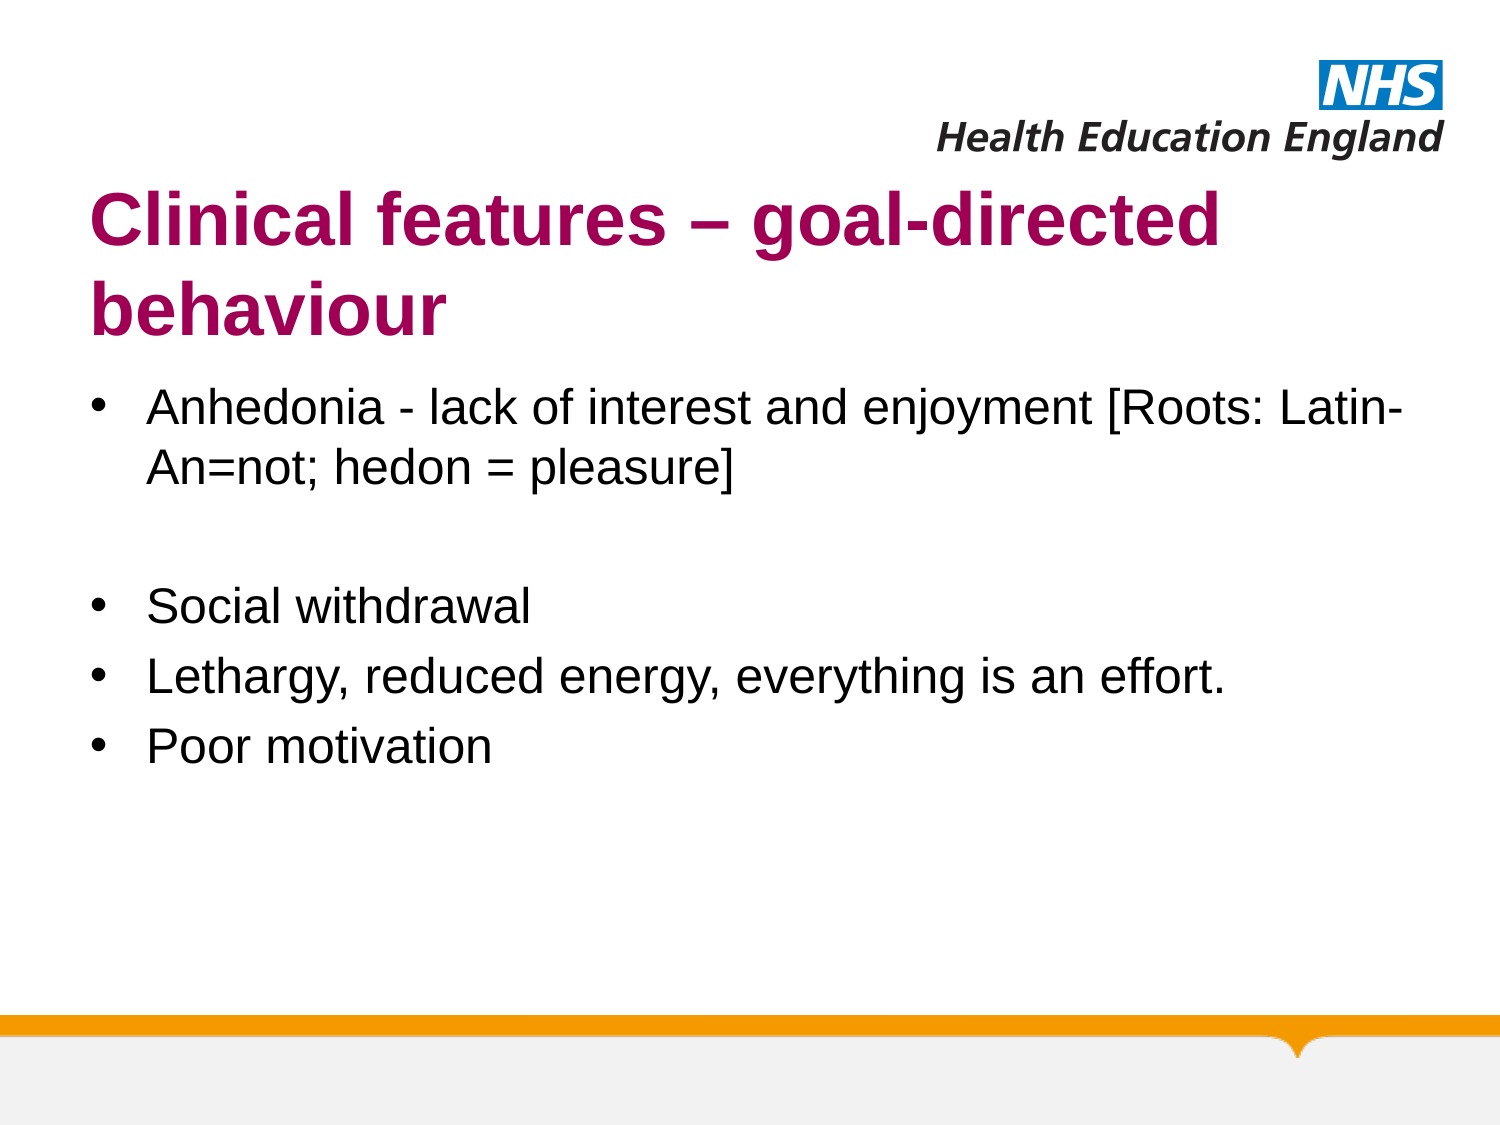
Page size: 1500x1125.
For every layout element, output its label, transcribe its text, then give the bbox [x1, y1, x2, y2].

picture [936, 59, 1445, 161]
list Anhedonia - lack of interest and enjoyment [Roots: Latin- An=not; hedon = pleasure] Social withdrawal Lethargy, reduced energy, everything is an effort. Poor motivation [75, 366, 1425, 1005]
title Clinical features – goal-directed behaviour [75, 162, 1425, 233]
